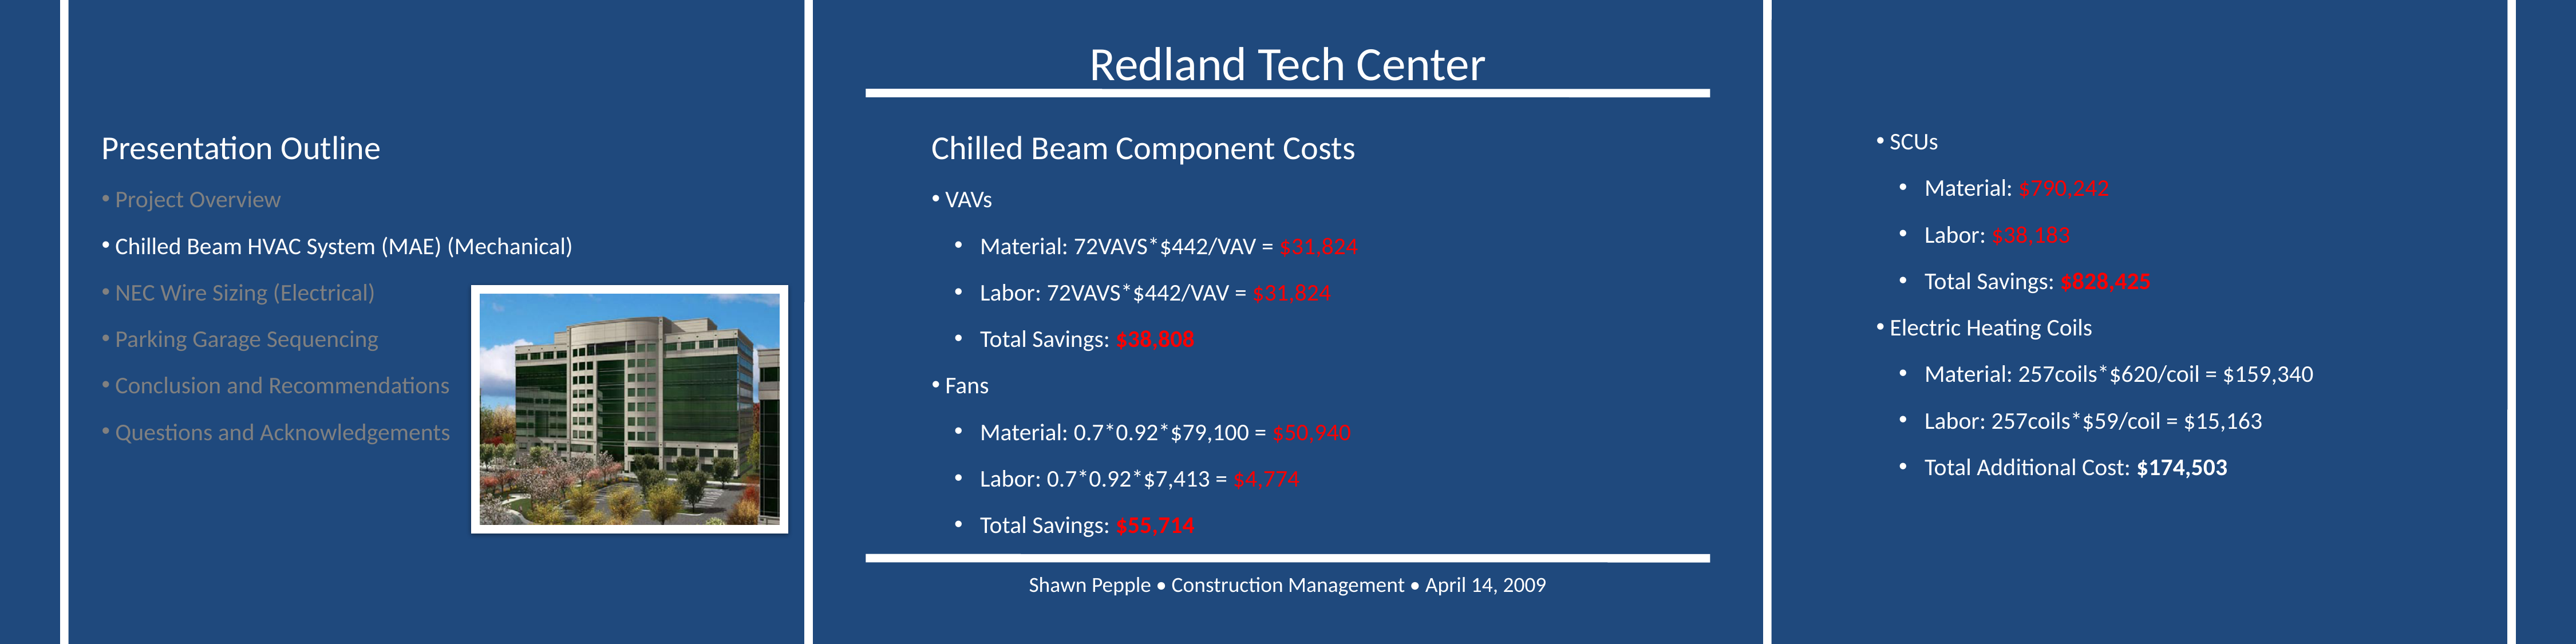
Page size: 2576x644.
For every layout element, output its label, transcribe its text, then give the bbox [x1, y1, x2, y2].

picture [480, 294, 780, 525]
text_box SCUs Material: $790,242 Labor: $38,183 Total Savings: $828,425 Electric Heating Coils Material: 257coils*$620/coil = $159,340 Labor: 257coils*$59/coil = $15,163 Total Additional Cost: $174,503 [1867, 121, 2533, 537]
text_box Chilled Beam Component Costs VAVs Material: 72VAVs*$442/VAV = $31,824 Labor: 72VAVs*$442/VAV = $31,824 Total Savings: $38,808 Fans Material: 0.7*0.92*$79,100 = $50,940 Labor: 0.7*0.92*$7,413 = $4,774 Total Savings: $55,714 [923, 121, 1589, 537]
